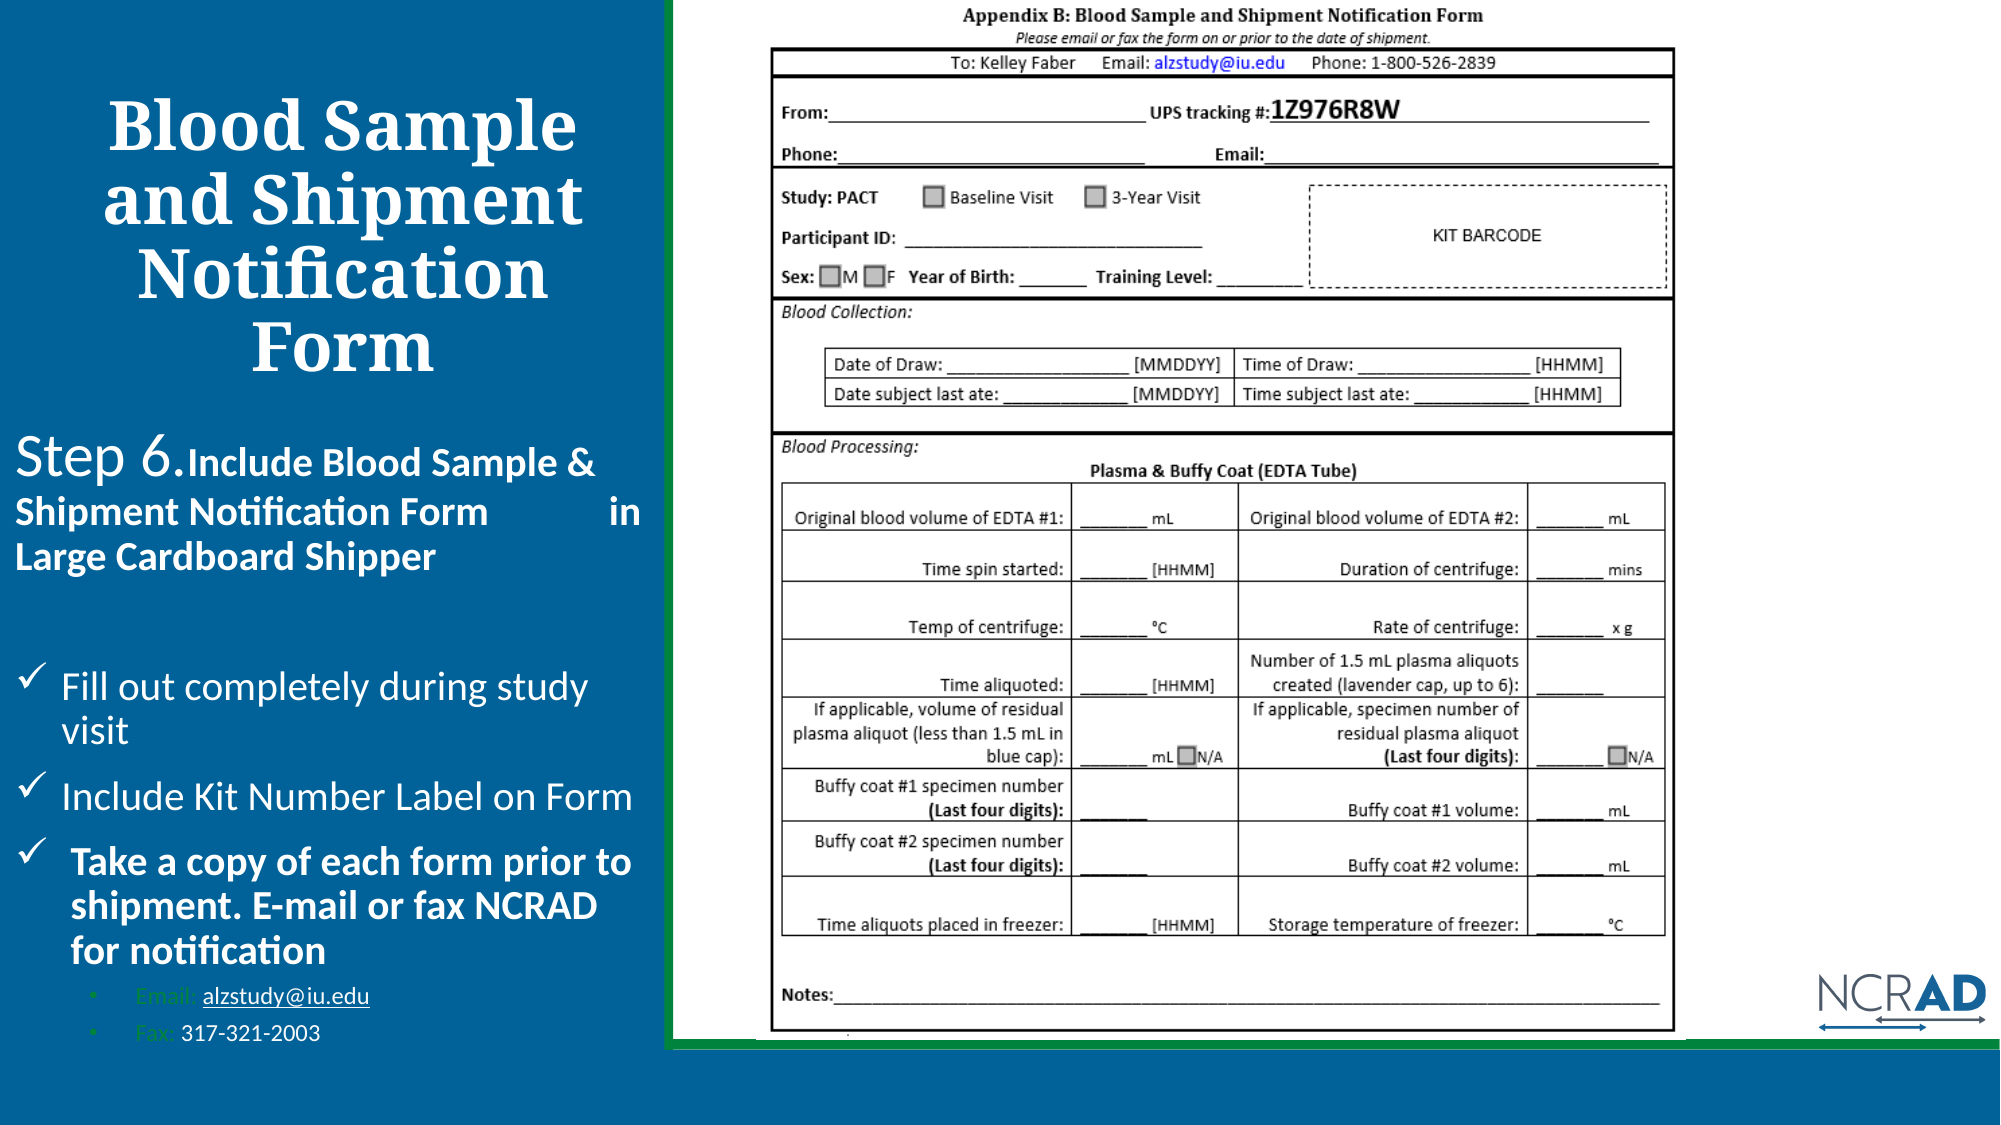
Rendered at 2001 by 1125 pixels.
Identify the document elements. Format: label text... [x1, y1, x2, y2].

picture [1817, 974, 1986, 1032]
list Step 6.Include Blood Sample & Shipment Notification Form in Large Cardboard Shipper Fill out completely during study visit Include Kit Number Label on Form Take a copy of each form prior to shipment. E-mail or fax NCRAD for notification Email: alzstudy@iu.edu Fax: 317-321-2003 [0, 415, 665, 1056]
title Blood Sample and Shipment Notification Form [81, 39, 607, 395]
picture [756, 0, 1686, 1040]
